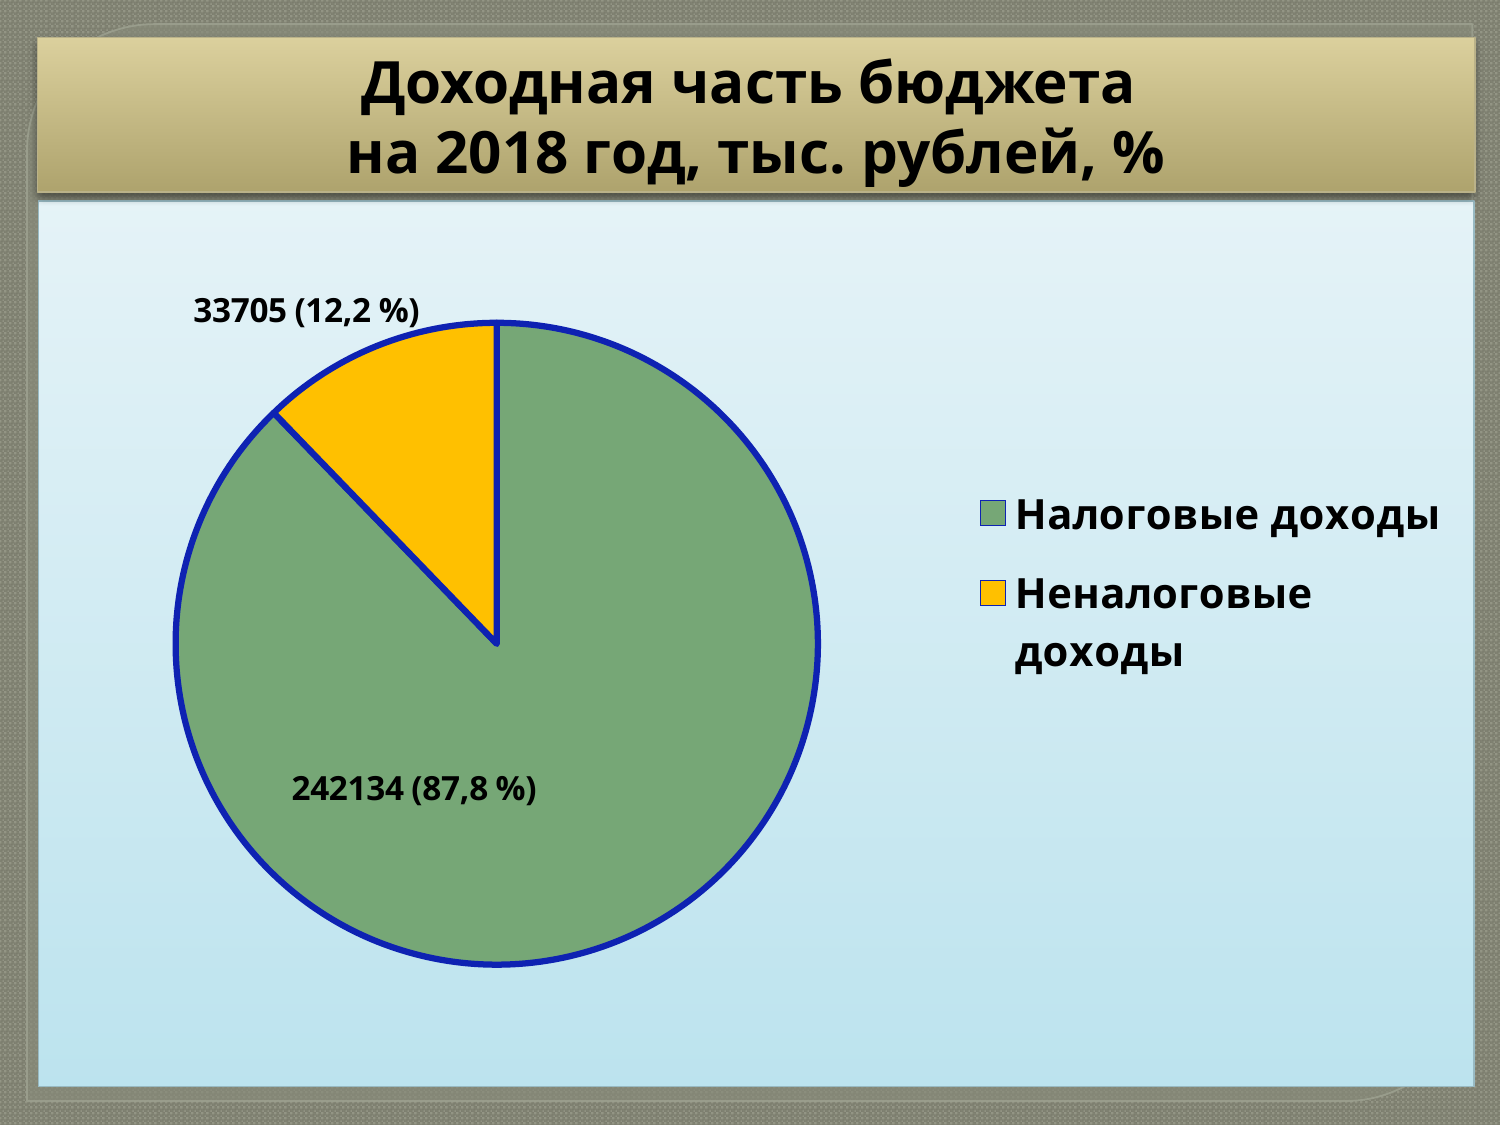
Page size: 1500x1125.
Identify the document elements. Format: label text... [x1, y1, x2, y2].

chart [37, 199, 1476, 1088]
text_box Доходная часть бюджета на 2018 год, тыс. рублей, % [37, 37, 1476, 193]
